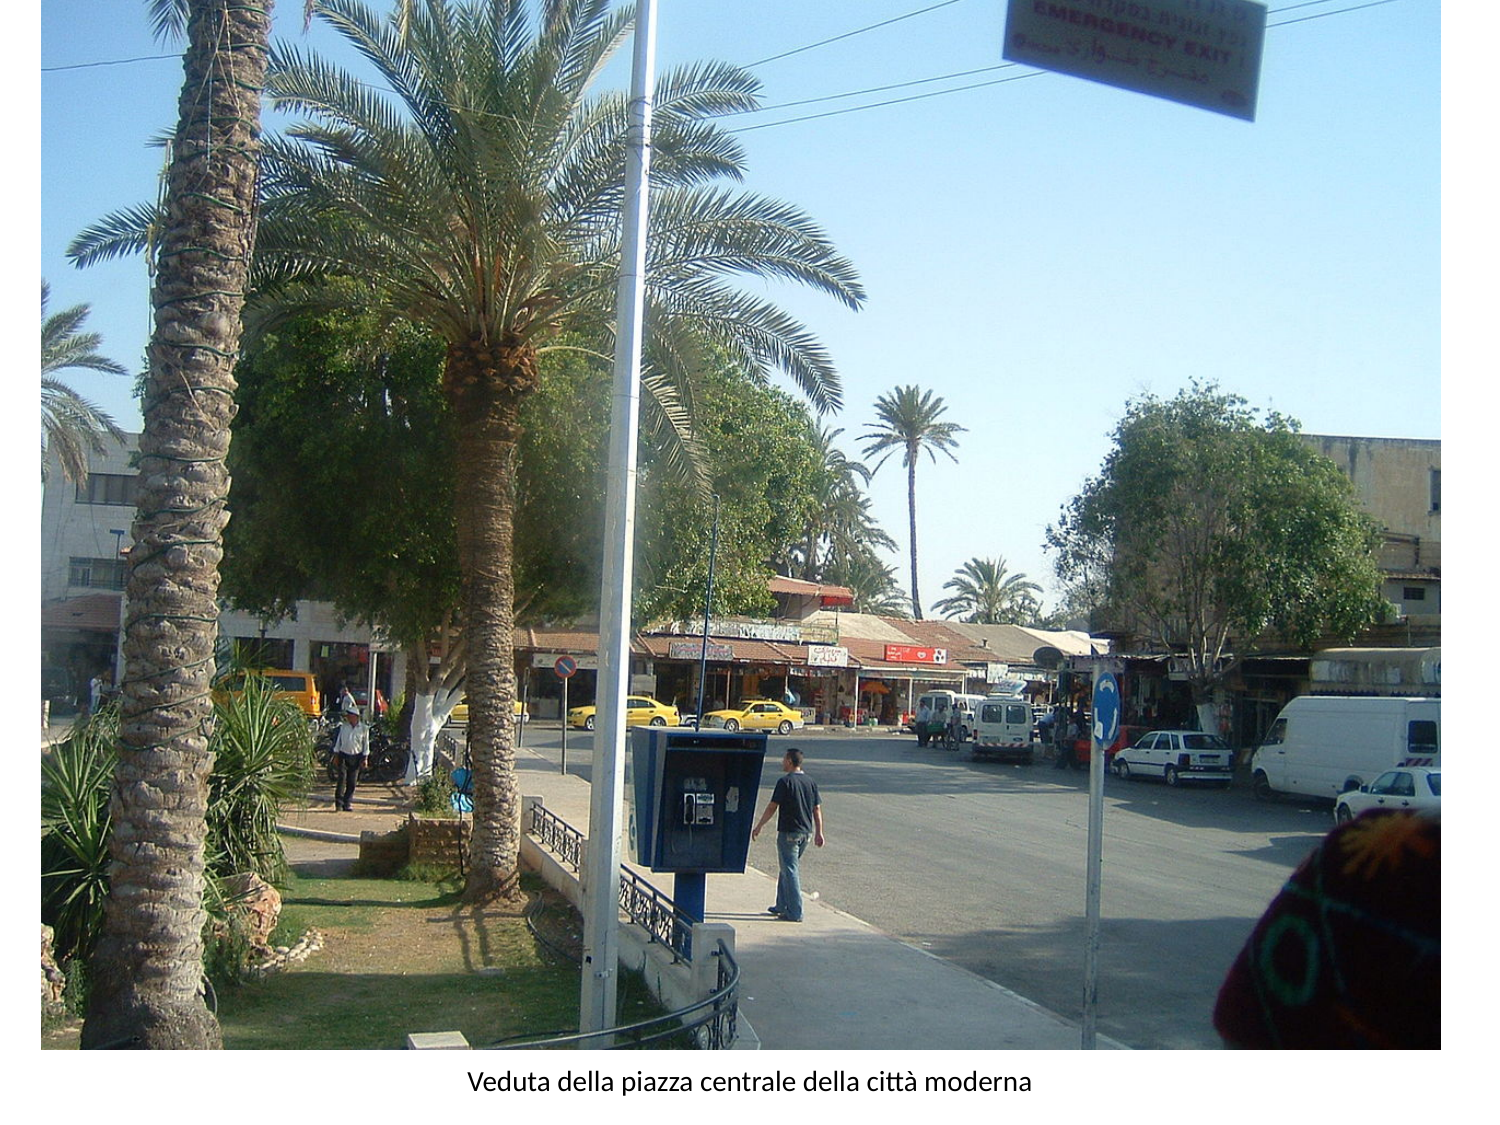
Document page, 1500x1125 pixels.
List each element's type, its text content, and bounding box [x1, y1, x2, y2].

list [41, 0, 1442, 1050]
title Veduta della piazza centrale della città moderna [75, 1059, 1425, 1125]
